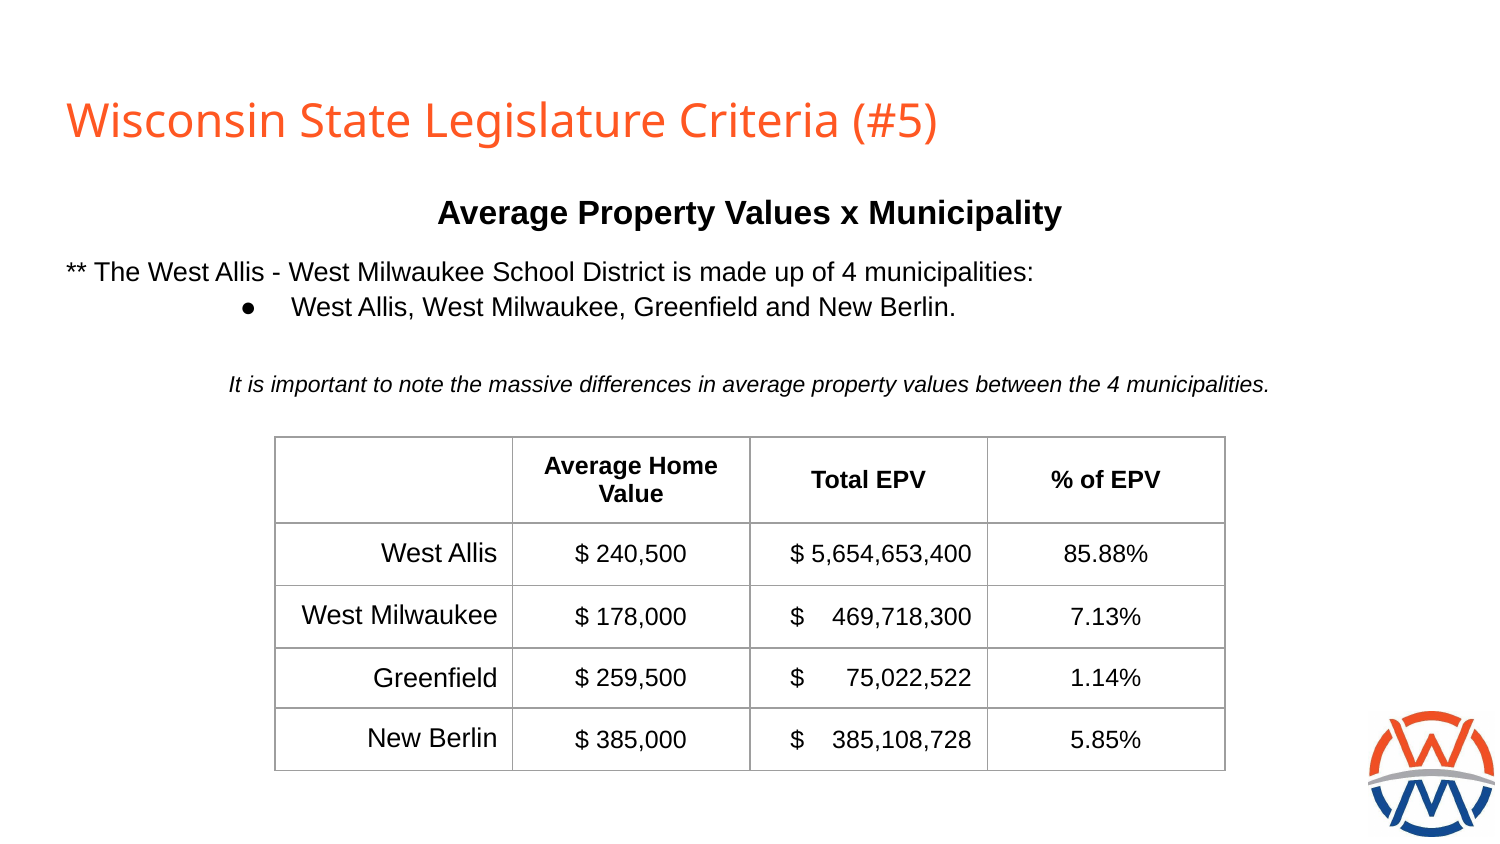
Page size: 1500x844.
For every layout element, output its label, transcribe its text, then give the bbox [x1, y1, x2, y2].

table_cell 7.13% [988, 586, 1224, 647]
table_cell West Allis [276, 524, 512, 585]
table_cell West Milwaukee [276, 586, 512, 647]
title Wisconsin State Legislature Criteria (#5) [51, 72, 1449, 167]
table_header Total EPV [751, 438, 987, 522]
table_cell $ 240,500 [513, 524, 749, 585]
table_cell $ 178,000 [513, 586, 749, 647]
table_cell $ 385,108,728 [751, 709, 987, 770]
table_cell 5.85% [988, 709, 1224, 770]
table_cell 1.14% [988, 649, 1224, 707]
picture [1368, 710, 1495, 838]
table_cell Greenfield [276, 649, 512, 707]
table_cell 85.88% [988, 524, 1224, 585]
table_header [276, 438, 512, 522]
table_cell $ 5,654,653,400 [751, 524, 987, 585]
table_cell $ 259,500 [513, 649, 749, 707]
table_cell $ 75,022,522 [751, 649, 987, 707]
table_cell $ 385,000 [513, 709, 749, 770]
table_cell New Berlin [276, 709, 512, 770]
table_header % of EPV [988, 438, 1224, 522]
list Average Property Values x Municipality ** The West Allis - West Milwaukee School District is made up of 4 municipalities: West Allis, West Milwaukee, Greenfield and New Berlin. It is important to note the massive differences in average property values between the 4 municipalities. [51, 173, 1449, 771]
table_cell $ 469,718,300 [751, 586, 987, 647]
table_header Average Home Value [513, 438, 749, 522]
